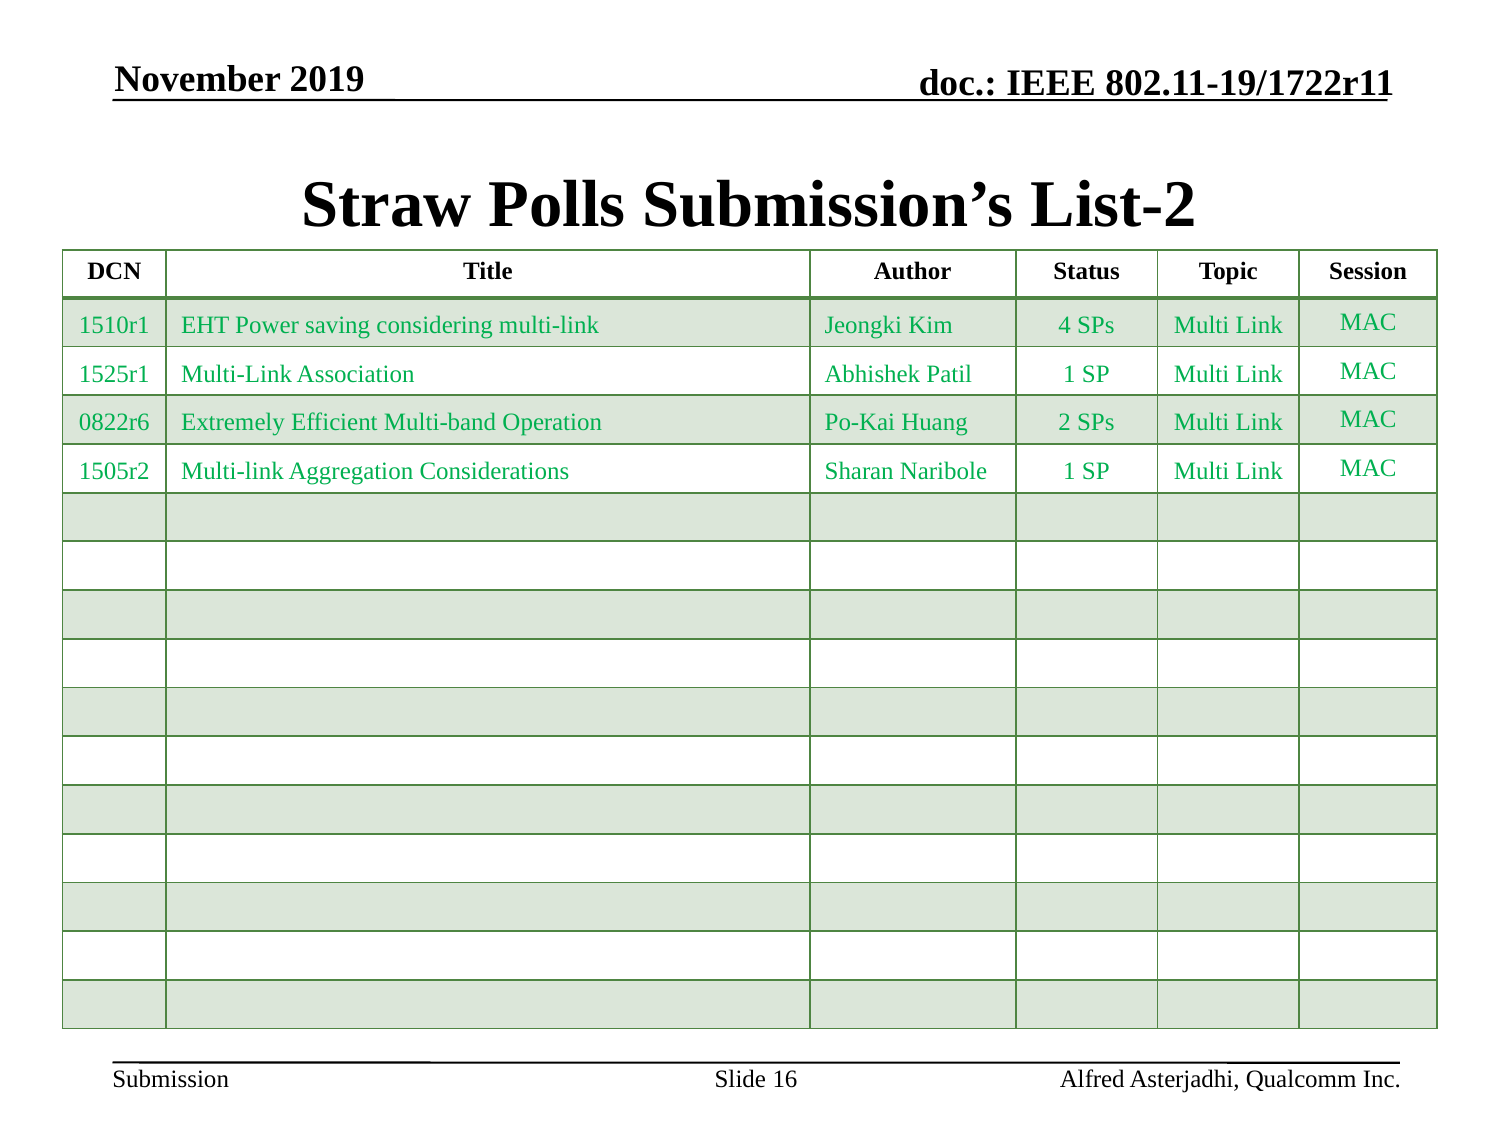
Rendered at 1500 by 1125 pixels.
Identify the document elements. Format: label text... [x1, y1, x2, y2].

table_cell [1300, 688, 1436, 735]
table_cell Multi-link Aggregation Considerations [167, 445, 809, 492]
table_header Session [1300, 251, 1436, 296]
table_cell [1300, 883, 1436, 930]
table_cell [811, 737, 1015, 784]
table_cell [63, 981, 165, 1028]
table_cell [811, 688, 1015, 735]
table_cell [1158, 688, 1298, 735]
table_cell [167, 981, 809, 1028]
table_cell [63, 786, 165, 833]
table_cell EHT Power saving considering multi-link [167, 300, 809, 346]
table_cell [1017, 494, 1157, 540]
table_cell [167, 640, 809, 687]
table_cell [1300, 786, 1436, 833]
table_cell [1017, 591, 1157, 638]
table_cell MAC [1300, 347, 1436, 394]
table_cell [811, 494, 1015, 540]
table_cell [1017, 688, 1157, 735]
table_cell [167, 835, 809, 882]
table_cell [1300, 591, 1436, 638]
table_cell [811, 542, 1015, 589]
table_cell [1158, 786, 1298, 833]
title Straw Polls Submission’s List-2 [112, 112, 1388, 249]
table_cell Abhishek Patil [811, 347, 1015, 394]
table_cell [1017, 786, 1157, 833]
table_cell [1158, 591, 1298, 638]
table_cell [63, 640, 165, 687]
table_header Status [1017, 251, 1157, 296]
table_cell [167, 883, 809, 930]
table_cell [1158, 981, 1298, 1028]
table_cell [1158, 542, 1298, 589]
table_cell Multi Link [1158, 347, 1298, 394]
table_cell Po-Kai Huang [811, 396, 1015, 443]
table_cell [167, 786, 809, 833]
table_cell MAC [1300, 396, 1436, 443]
table_cell [1158, 932, 1298, 979]
table_cell [811, 835, 1015, 882]
table_cell 1 SP [1017, 445, 1157, 492]
table_cell [63, 737, 165, 784]
table_cell [1300, 640, 1436, 687]
table_cell [167, 591, 809, 638]
table_cell MAC [1300, 300, 1436, 346]
table_cell [811, 786, 1015, 833]
table_cell 0822r6 [63, 396, 165, 443]
table_cell [1017, 737, 1157, 784]
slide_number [114, 54, 423, 100]
table_cell [811, 883, 1015, 930]
table_cell [63, 494, 165, 540]
table_cell 1510r1 [63, 300, 165, 346]
table_cell [1158, 737, 1298, 784]
table_cell [1300, 835, 1436, 882]
table_cell [1017, 640, 1157, 687]
table_cell [1158, 640, 1298, 687]
table_cell Sharan Naribole [811, 445, 1015, 492]
table_cell [63, 835, 165, 882]
table_header Author [811, 251, 1015, 296]
table_cell [1300, 542, 1436, 589]
table_cell [63, 883, 165, 930]
table_cell Jeongki Kim [811, 300, 1015, 346]
table_cell 1525r1 [63, 347, 165, 394]
table_cell [1300, 494, 1436, 540]
table_cell [63, 591, 165, 638]
table_cell [811, 932, 1015, 979]
table_cell [1300, 932, 1436, 979]
table_cell Multi Link [1158, 300, 1298, 346]
table_cell [167, 494, 809, 540]
table_cell 1 SP [1017, 347, 1157, 394]
footer Alfred Asterjadhi, Qualcomm Inc. [878, 1061, 1402, 1093]
table_cell [1158, 494, 1298, 540]
table_cell [1300, 737, 1436, 784]
table_cell [1017, 835, 1157, 882]
table_cell [1158, 883, 1298, 930]
table_header DCN [63, 251, 165, 296]
table_cell Multi Link [1158, 445, 1298, 492]
table_cell MAC [1300, 445, 1436, 492]
table_cell Multi-Link Association [167, 347, 809, 394]
slide_number Slide 16 [712, 1061, 800, 1123]
table_cell [63, 542, 165, 589]
table_cell [1158, 835, 1298, 882]
table_cell [167, 932, 809, 979]
table_cell [1017, 981, 1157, 1028]
table_cell [811, 640, 1015, 687]
table_cell [167, 542, 809, 589]
table_header Title [167, 251, 809, 296]
table_cell [1017, 542, 1157, 589]
table_cell 2 SPs [1017, 396, 1157, 443]
table_cell [1017, 883, 1157, 930]
table_cell [811, 591, 1015, 638]
table_cell [63, 688, 165, 735]
table_cell [1017, 932, 1157, 979]
table_cell [167, 688, 809, 735]
table_cell 1505r2 [63, 445, 165, 492]
table_cell Extremely Efficient Multi-band Operation [167, 396, 809, 443]
table_cell [1300, 981, 1436, 1028]
table_cell [167, 737, 809, 784]
table_header Topic [1158, 251, 1298, 296]
table_cell [811, 981, 1015, 1028]
table_cell [63, 932, 165, 979]
table_cell Multi Link [1158, 396, 1298, 443]
table_cell 4 SPs [1017, 300, 1157, 346]
